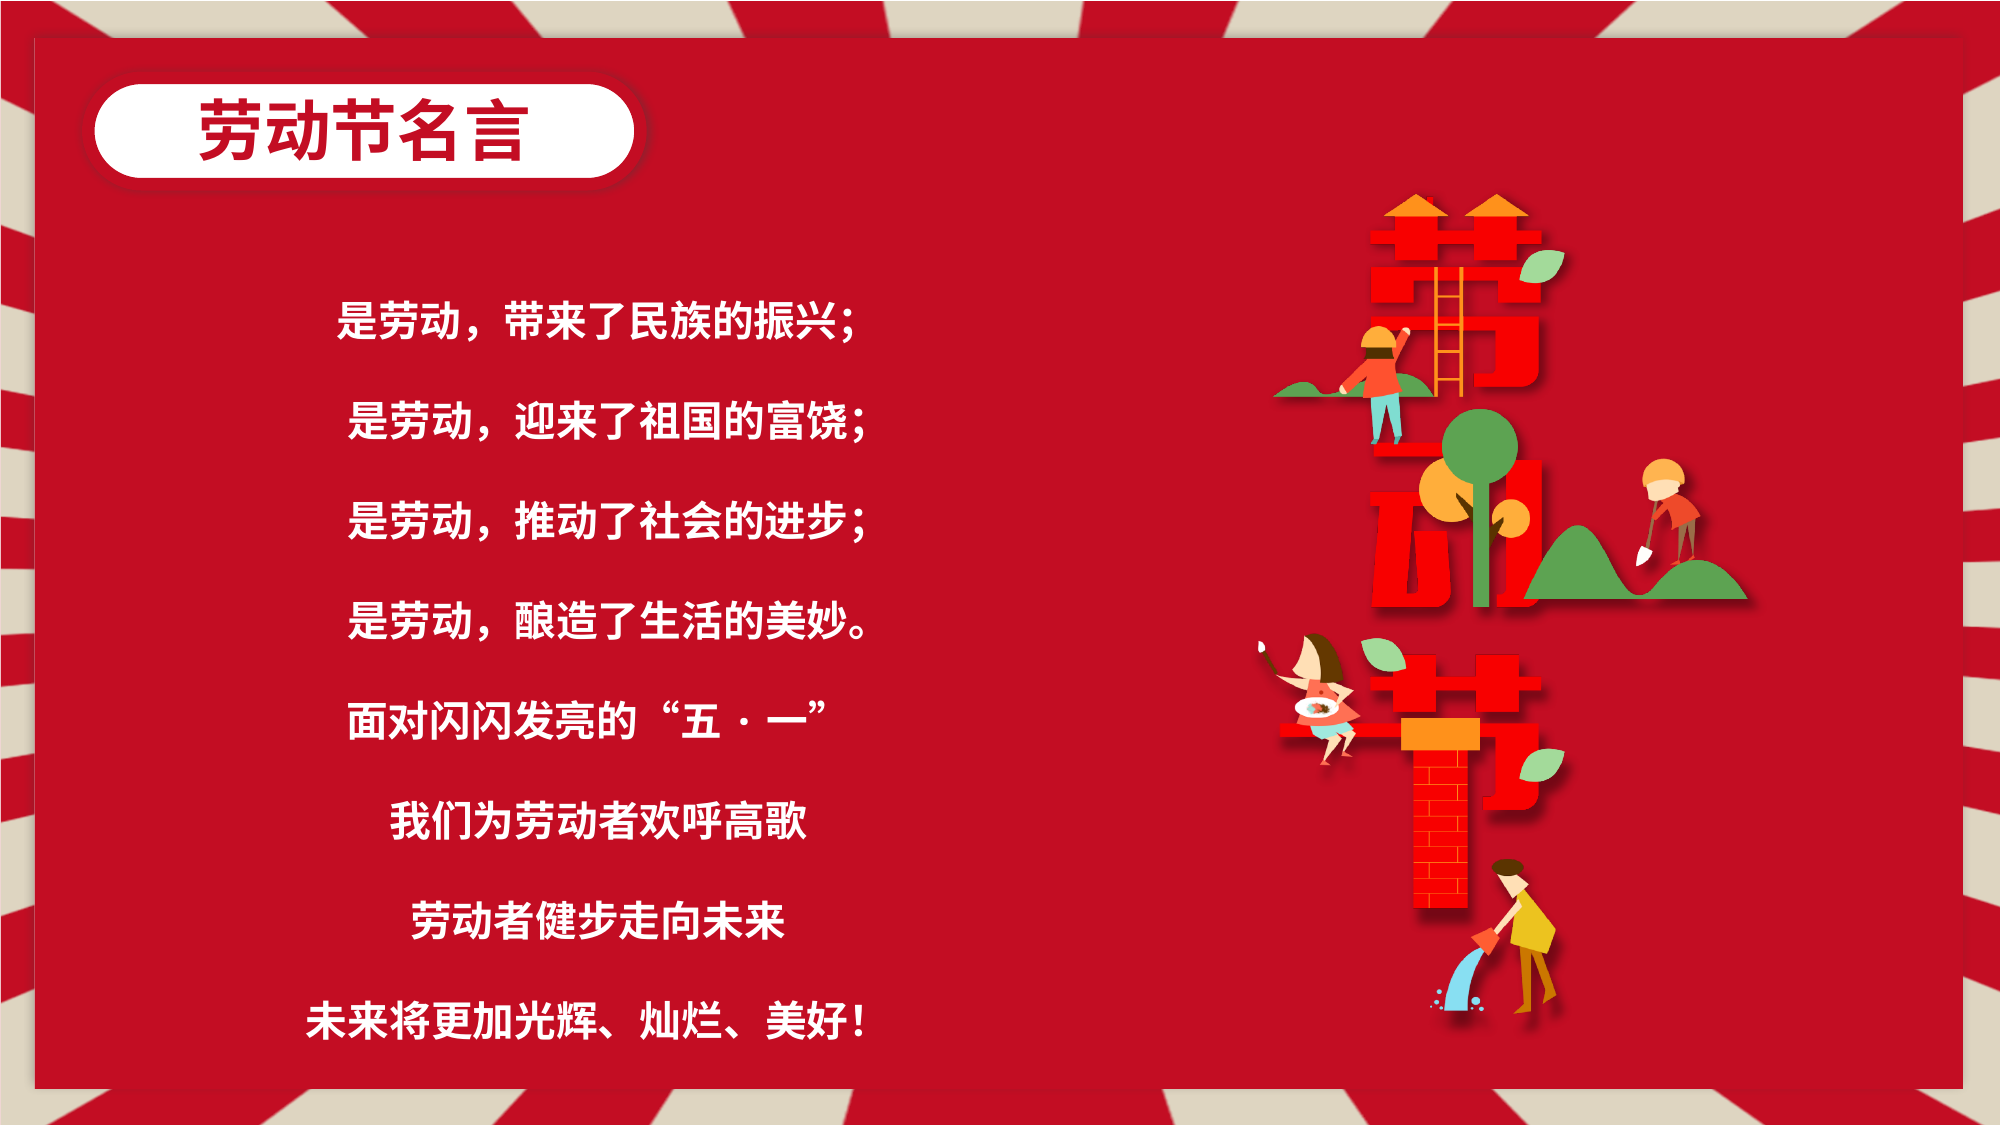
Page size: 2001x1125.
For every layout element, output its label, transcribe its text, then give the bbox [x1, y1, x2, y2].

text_box 是劳动，带来了民族的振兴； 是劳动，迎来了祖国的富饶； 是劳动，推动了社会的进步； 是劳动，酿造了生活的美妙。 面对闪闪发亮的“五·一” 我们为劳动者欢呼高歌 劳动者健步走向未来 未来将更加光辉、灿烂、美好！ [259, 236, 937, 1052]
picture [3, 2, 2000, 1125]
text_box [88, 77, 641, 185]
